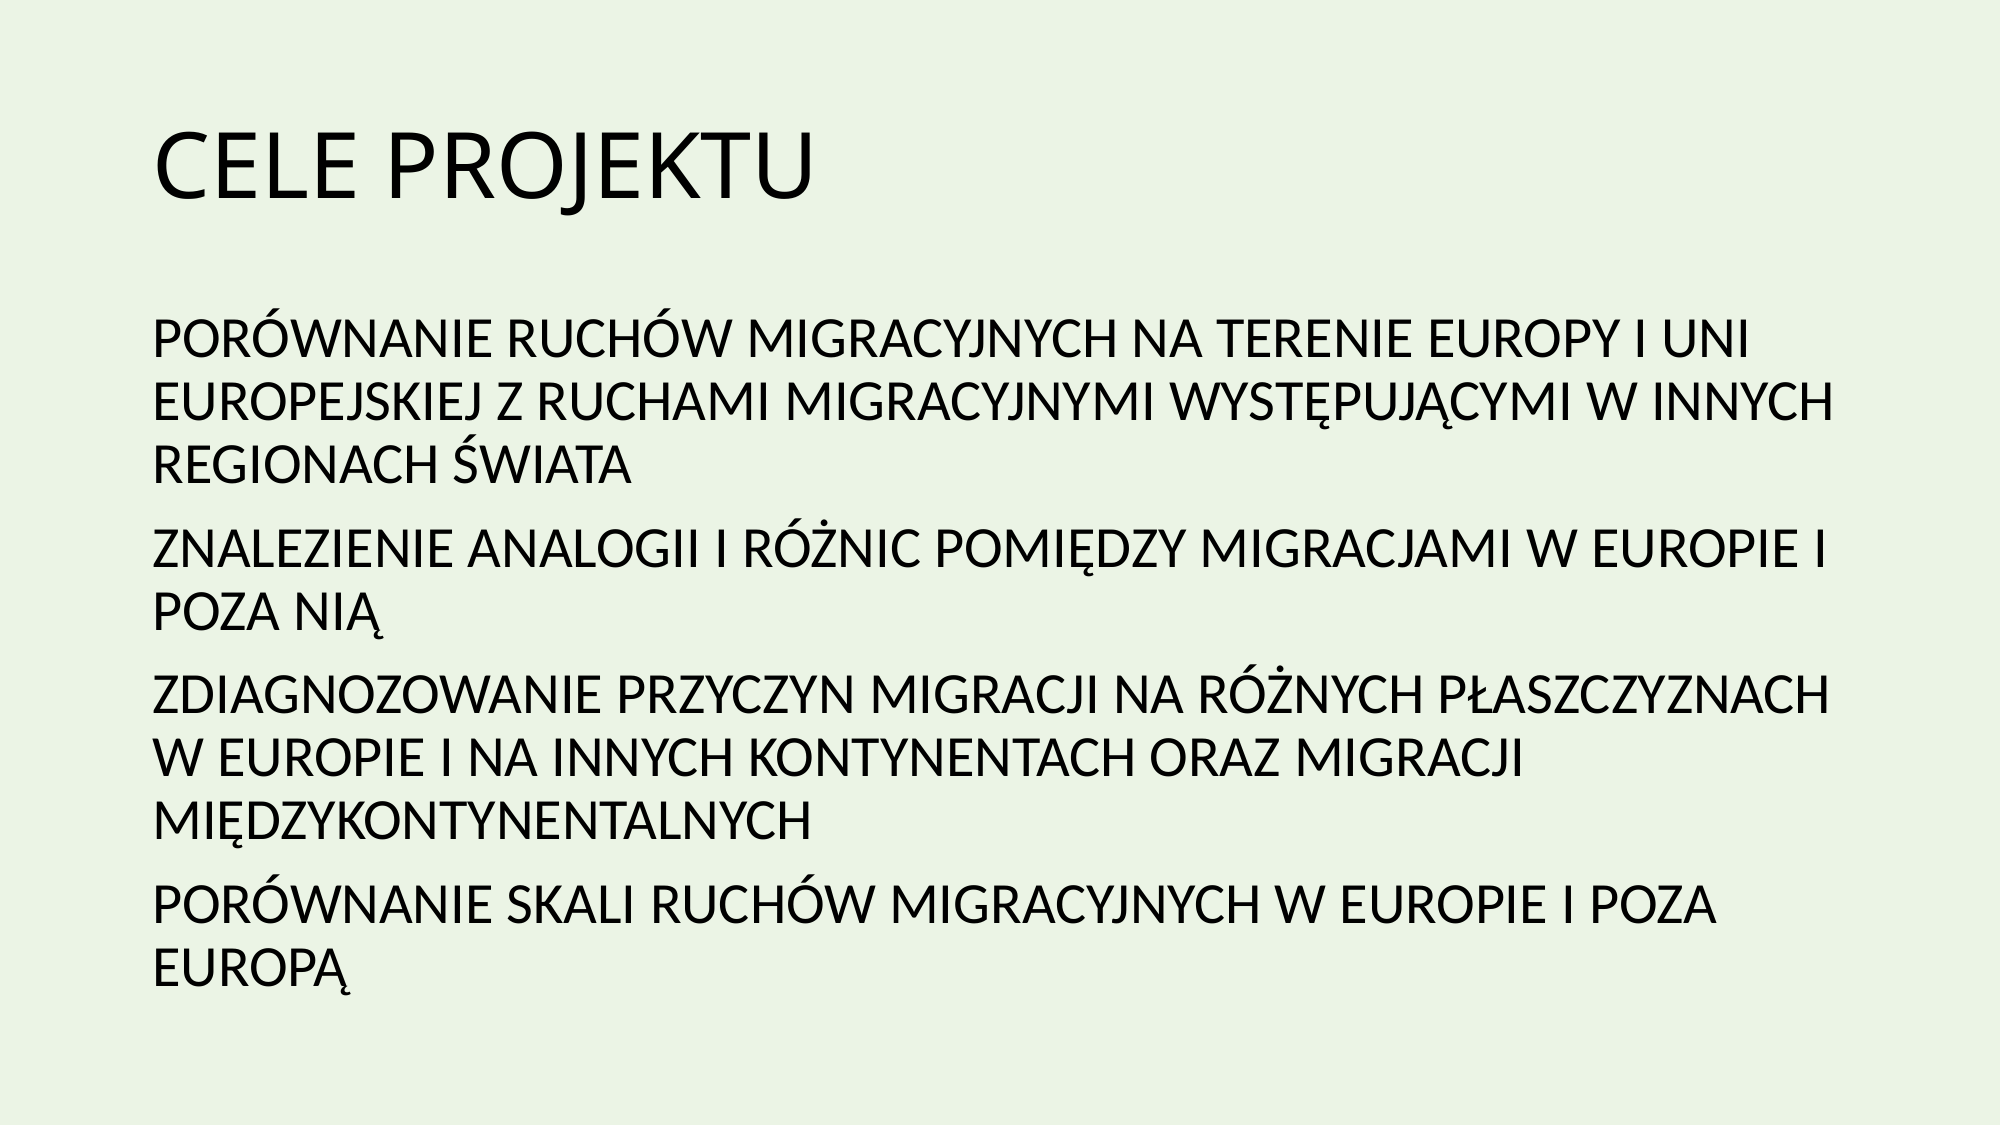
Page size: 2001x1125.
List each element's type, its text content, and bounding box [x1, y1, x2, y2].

list PORÓWNANIE RUCHÓW MIGRACYJNYCH NA TERENIE EUROPY I UNI EUROPEJSKIEJ Z RUCHAMI MIGRACYJNYMI WYSTĘPUJĄCYMI W INNYCH REGIONACH ŚWIATA ZNALEZIENIE ANALOGII I RÓŻNIC POMIĘDZY MIGRACJAMI W EUROPIE I POZA NIĄ ZDIAGNOZOWANIE PRZYCZYN MIGRACJI NA RÓŻNYCH PŁASZCZYZNACH W EUROPIE I NA INNYCH KONTYNENTACH ORAZ MIGRACJI MIĘDZYKONTYNENTALNYCH PORÓWNANIE SKALI RUCHÓW MIGRACYJNYCH W EUROPIE I POZA EUROPĄ [137, 299, 1863, 1014]
title CELE PROJEKTU [137, 59, 1863, 278]
